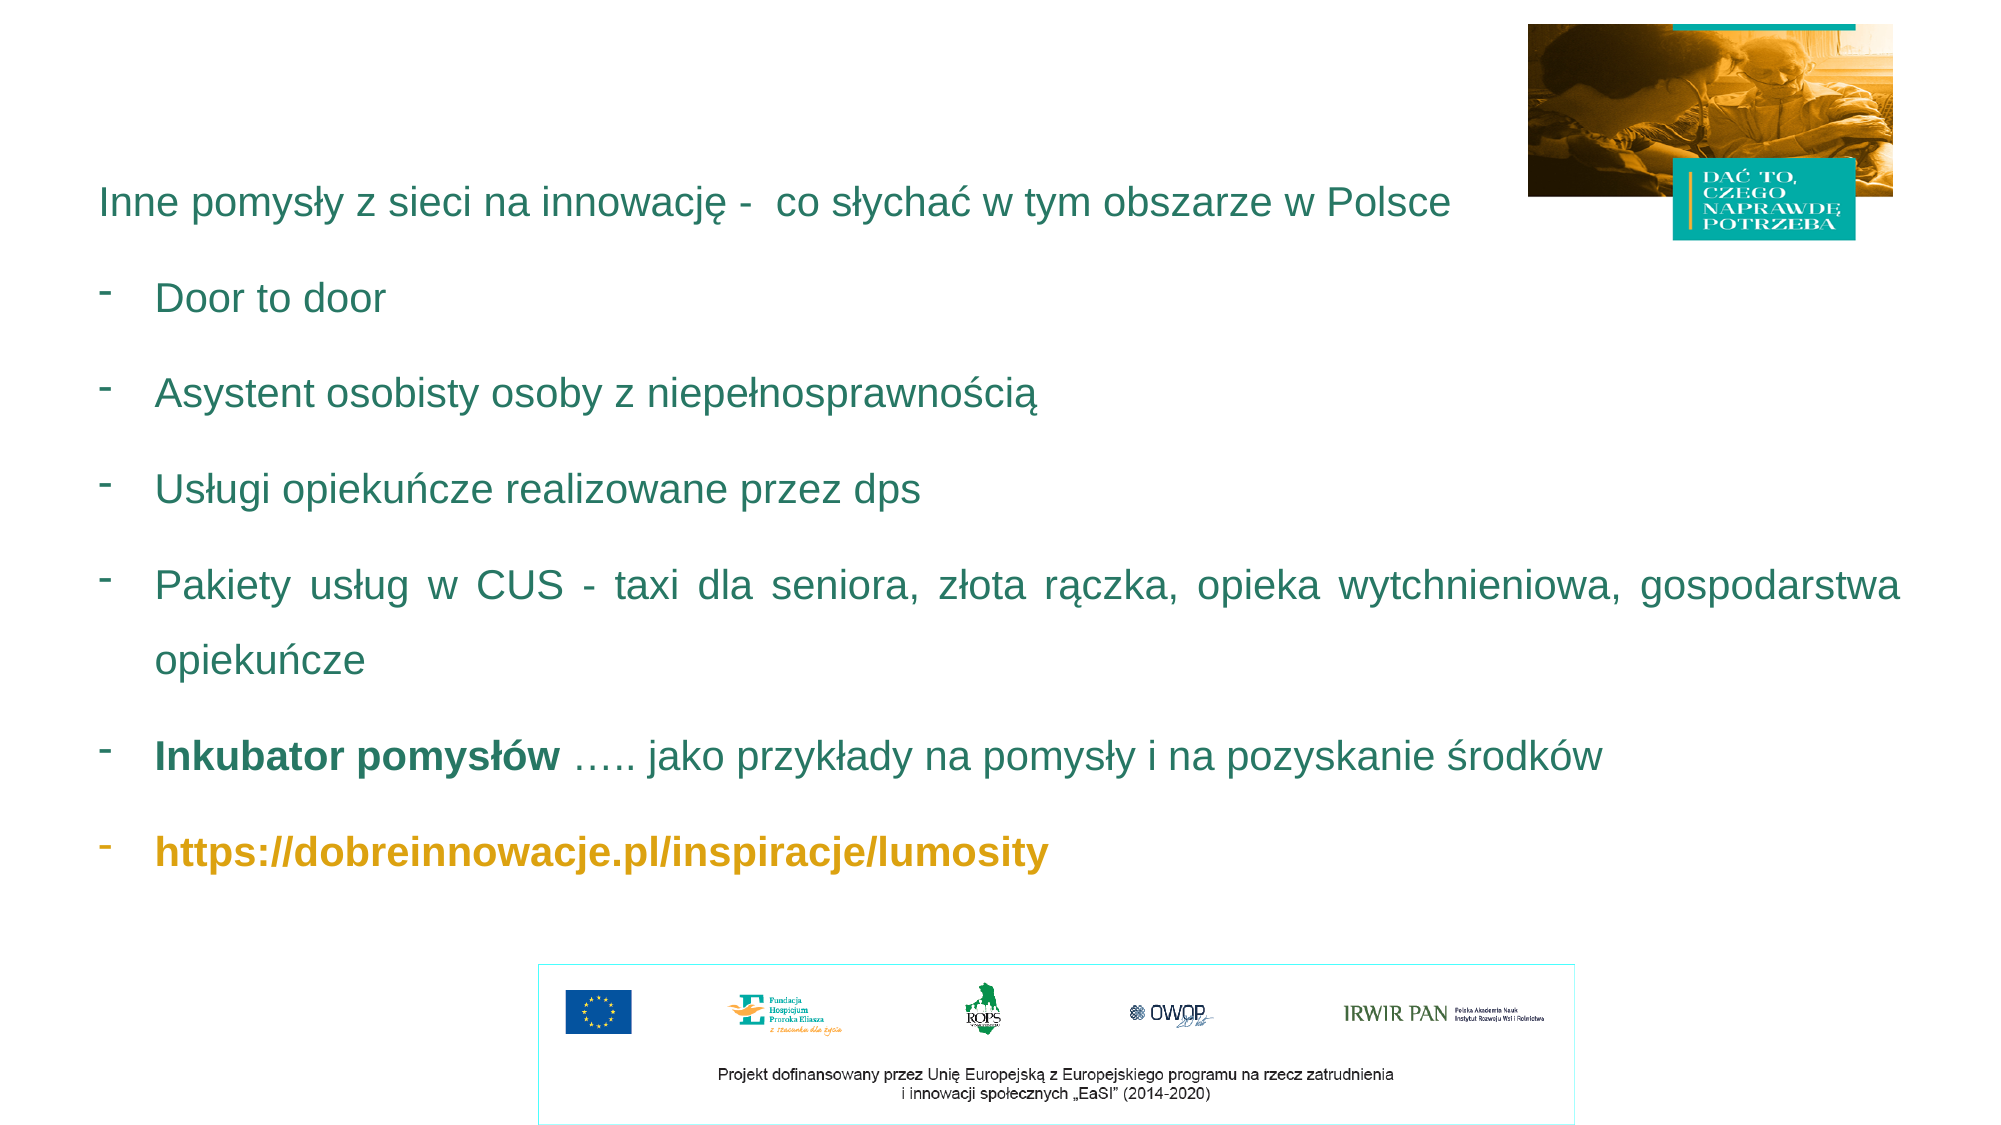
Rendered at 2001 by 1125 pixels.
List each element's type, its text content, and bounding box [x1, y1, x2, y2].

picture [1528, 24, 1893, 319]
text_box Inne pomysły z sieci na innowację - co słychać w tym obszarze w Polsce Door to door Asystent osobisty osoby z niepełnosprawnością Usługi opiekuńcze realizowane przez dps Pakiety usług w CUS - taxi dla seniora, złota rączka, opieka wytchnieniowa, gospodarstwa opiekuńcze Inkubator pomysłów ….. jako przykłady na pomysły i na pozyskanie środków https://dobreinnowacje.pl/inspiracje/lumosity [83, 142, 1917, 1023]
picture [538, 964, 1575, 1125]
